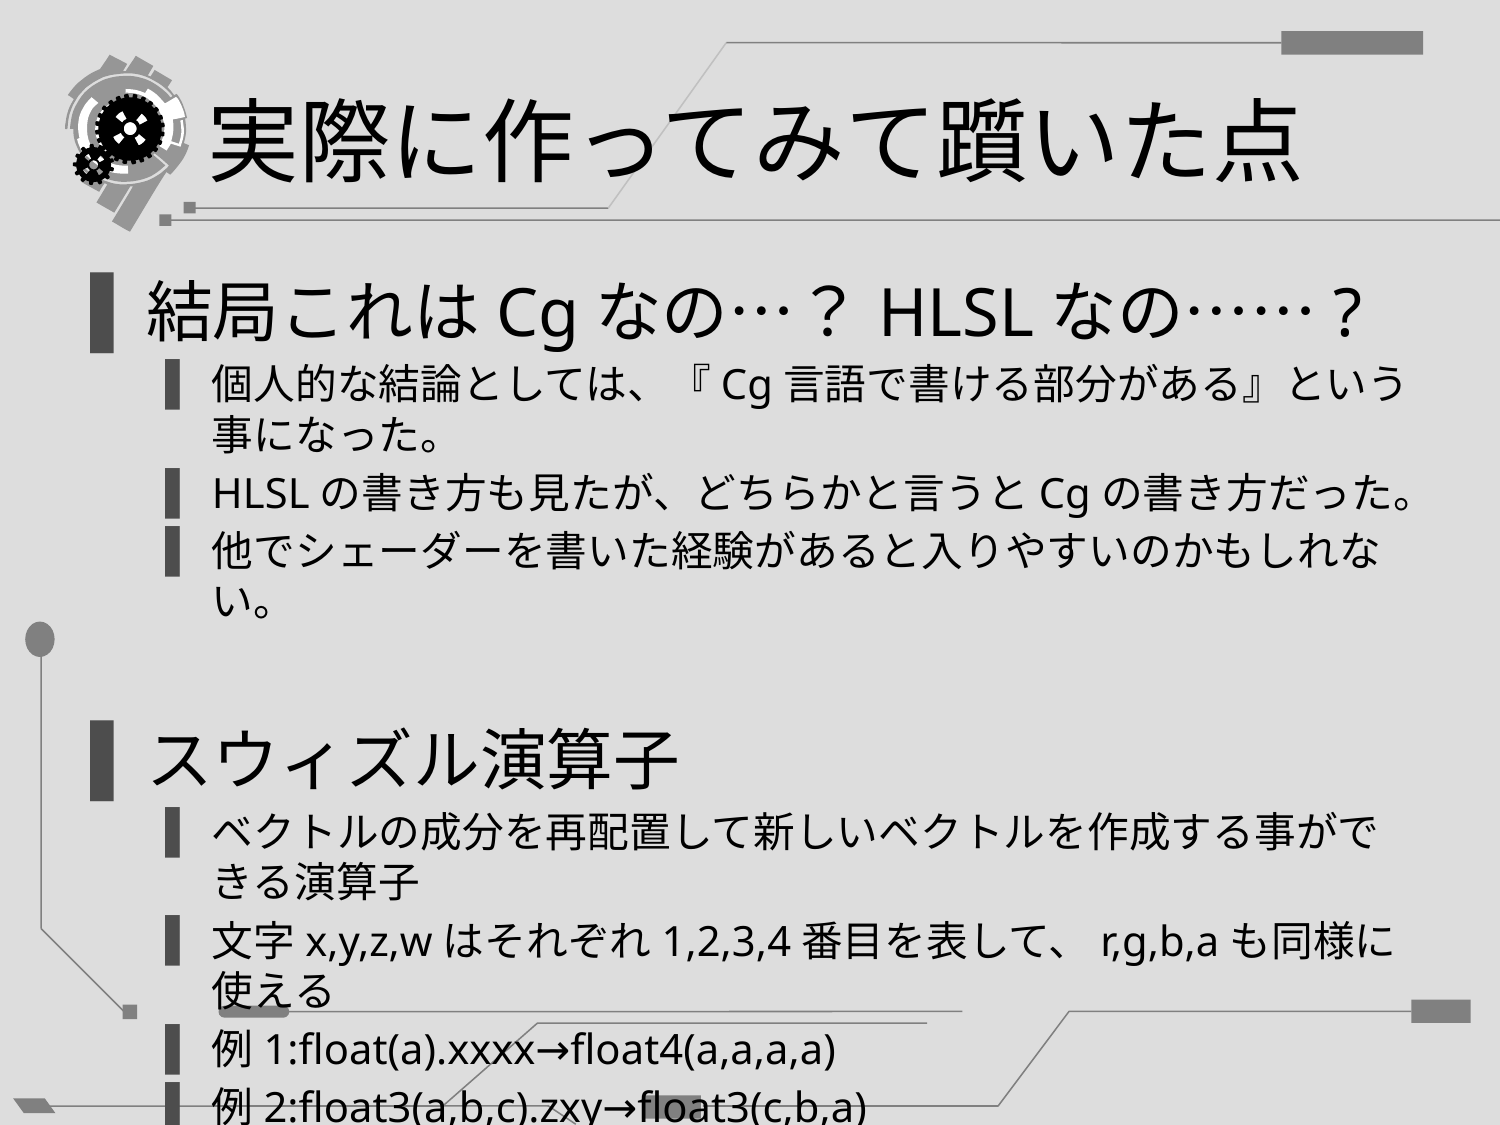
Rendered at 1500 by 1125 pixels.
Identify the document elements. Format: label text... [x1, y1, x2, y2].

title 実際に作ってみて躓いた点 [192, 45, 1425, 233]
list 結局これはCgなの…？HLSLなの……? 個人的な結論としては、『Cg言語で書ける部分がある』という事になった。 HLSLの書き方も見たが、どちらかと言うとCgの書き方だった。 他でシェーダーを書いた経験があると入りやすいのかもしれない。 スウィズル演算子 ベクトルの成分を再配置して新しいベクトルを作成する事ができる演算子 文字x,y,z,wはそれぞれ1,2,3,4番目を表して、r,g,b,aも同様に使える 例1:float(a).xxxx→float4(a,a,a,a) 例2:float3(a,b,c).zxy→float3(c,b,a) [75, 262, 1425, 1024]
text_box [72, 143, 114, 186]
text_box [95, 93, 165, 165]
